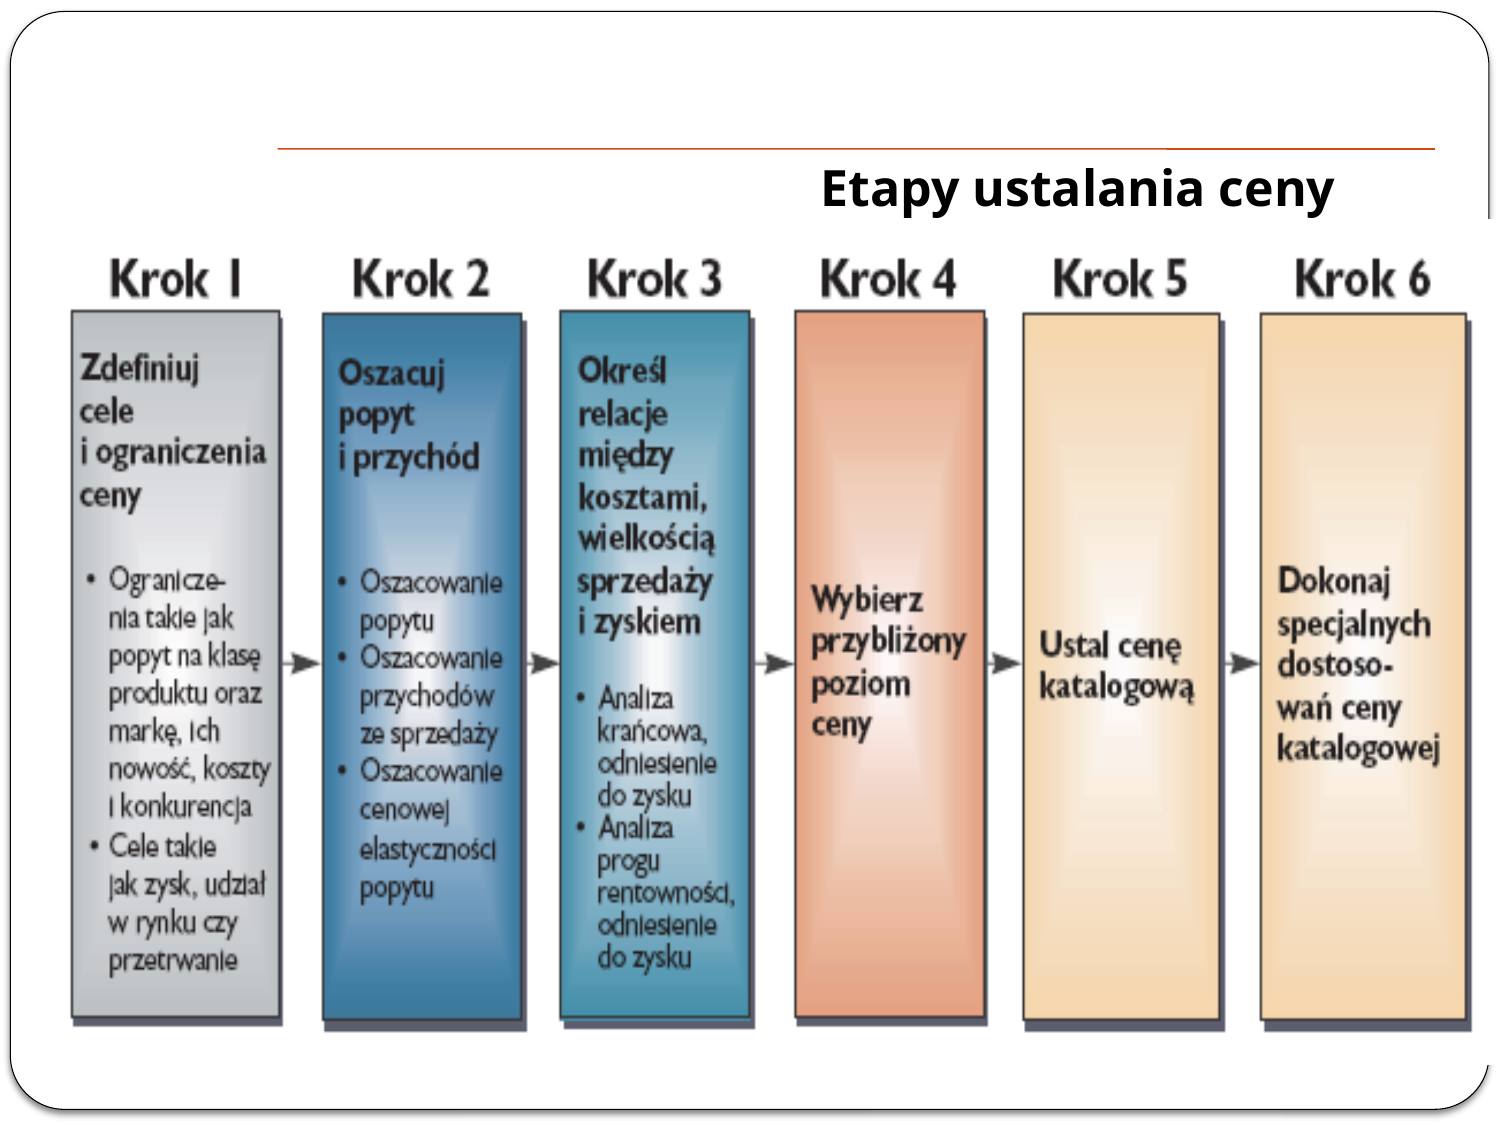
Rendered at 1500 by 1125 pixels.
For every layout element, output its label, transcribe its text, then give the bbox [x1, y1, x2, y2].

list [52, 219, 1500, 1066]
text_box Etapy ustalania ceny [805, 148, 1351, 219]
